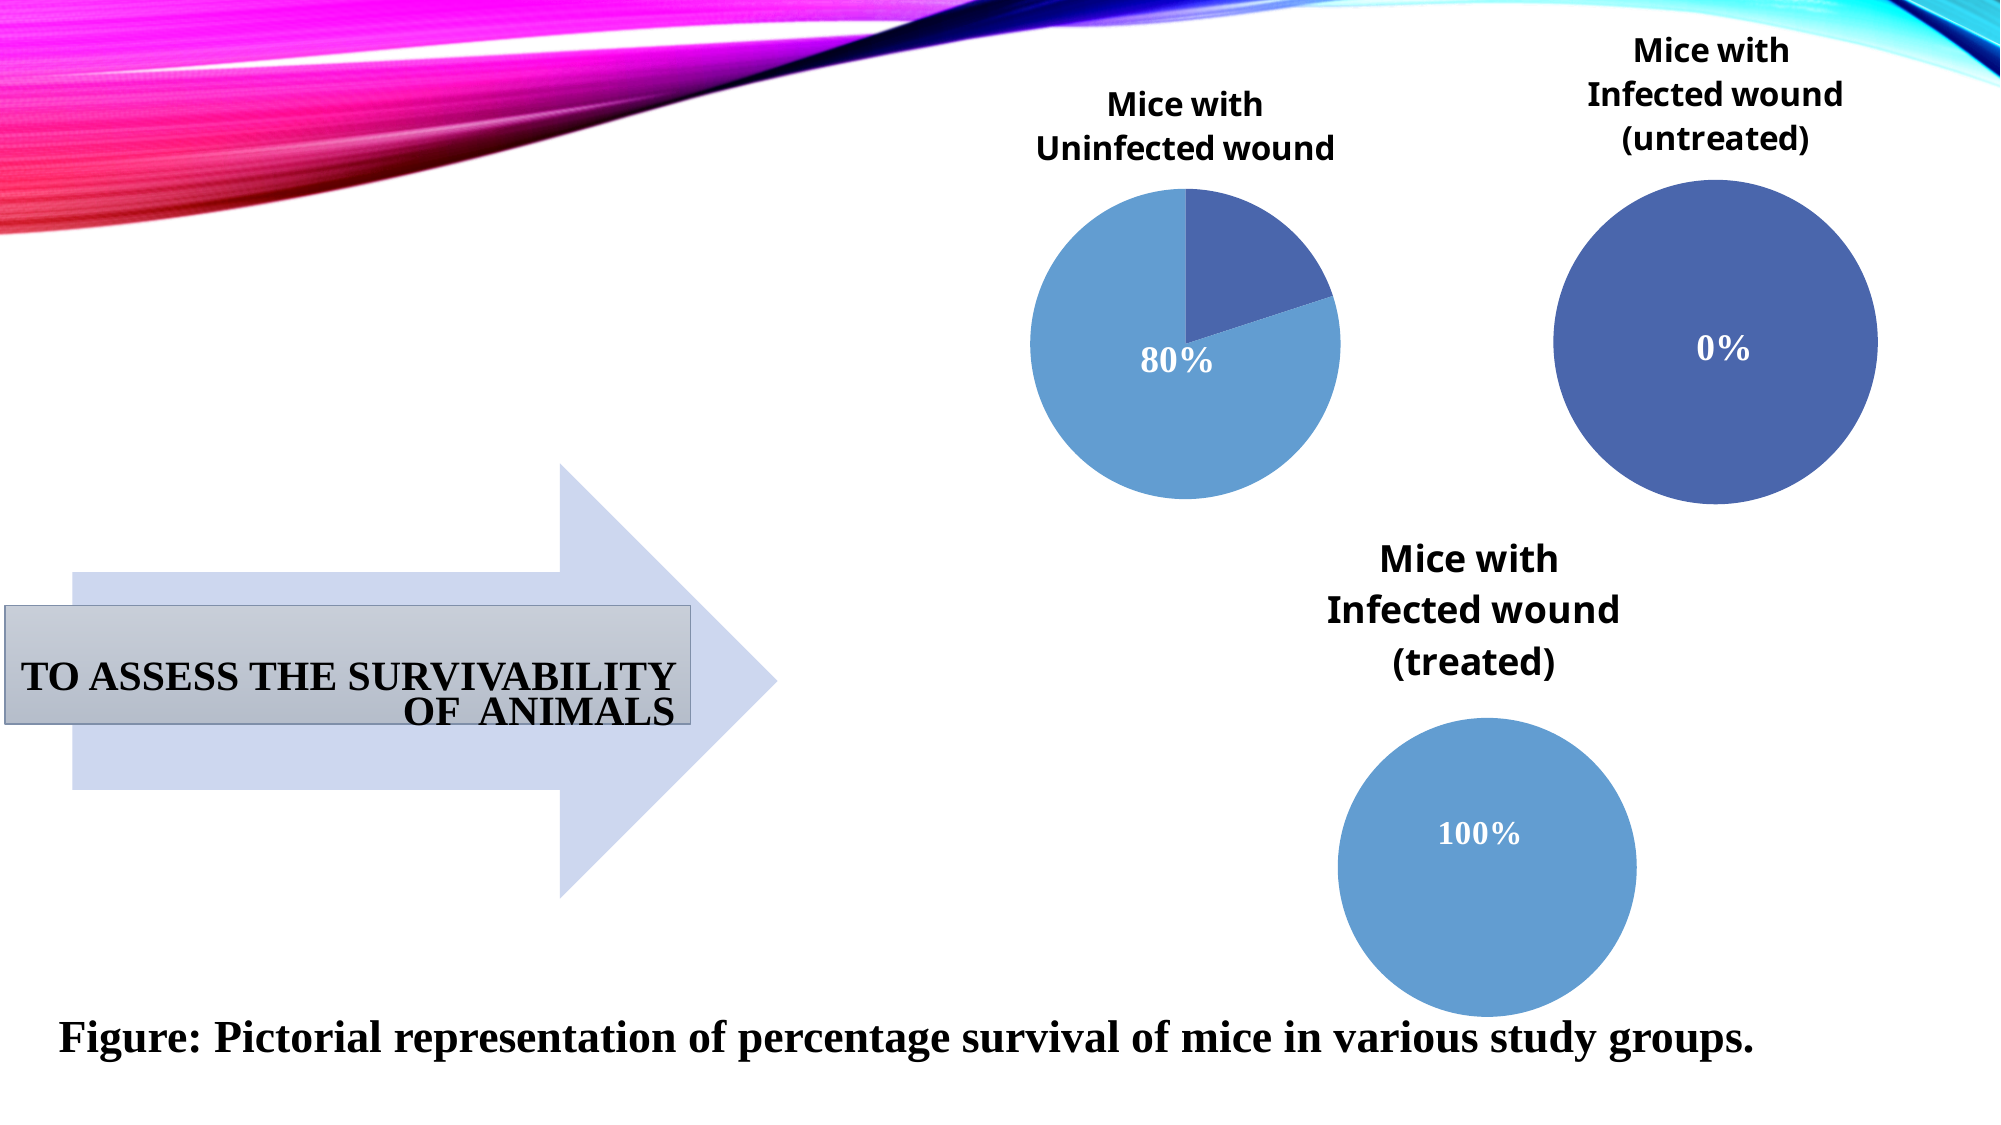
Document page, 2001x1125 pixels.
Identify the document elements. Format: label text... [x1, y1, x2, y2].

picture [0, 0, 1430, 237]
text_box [72, 463, 778, 899]
text_box To assess the survivability of animals [4, 605, 72, 725]
text_box Figure: Pictorial representation of percentage survival of mice in various study groups. [43, 1005, 1969, 1087]
chart [916, 0, 2000, 1028]
